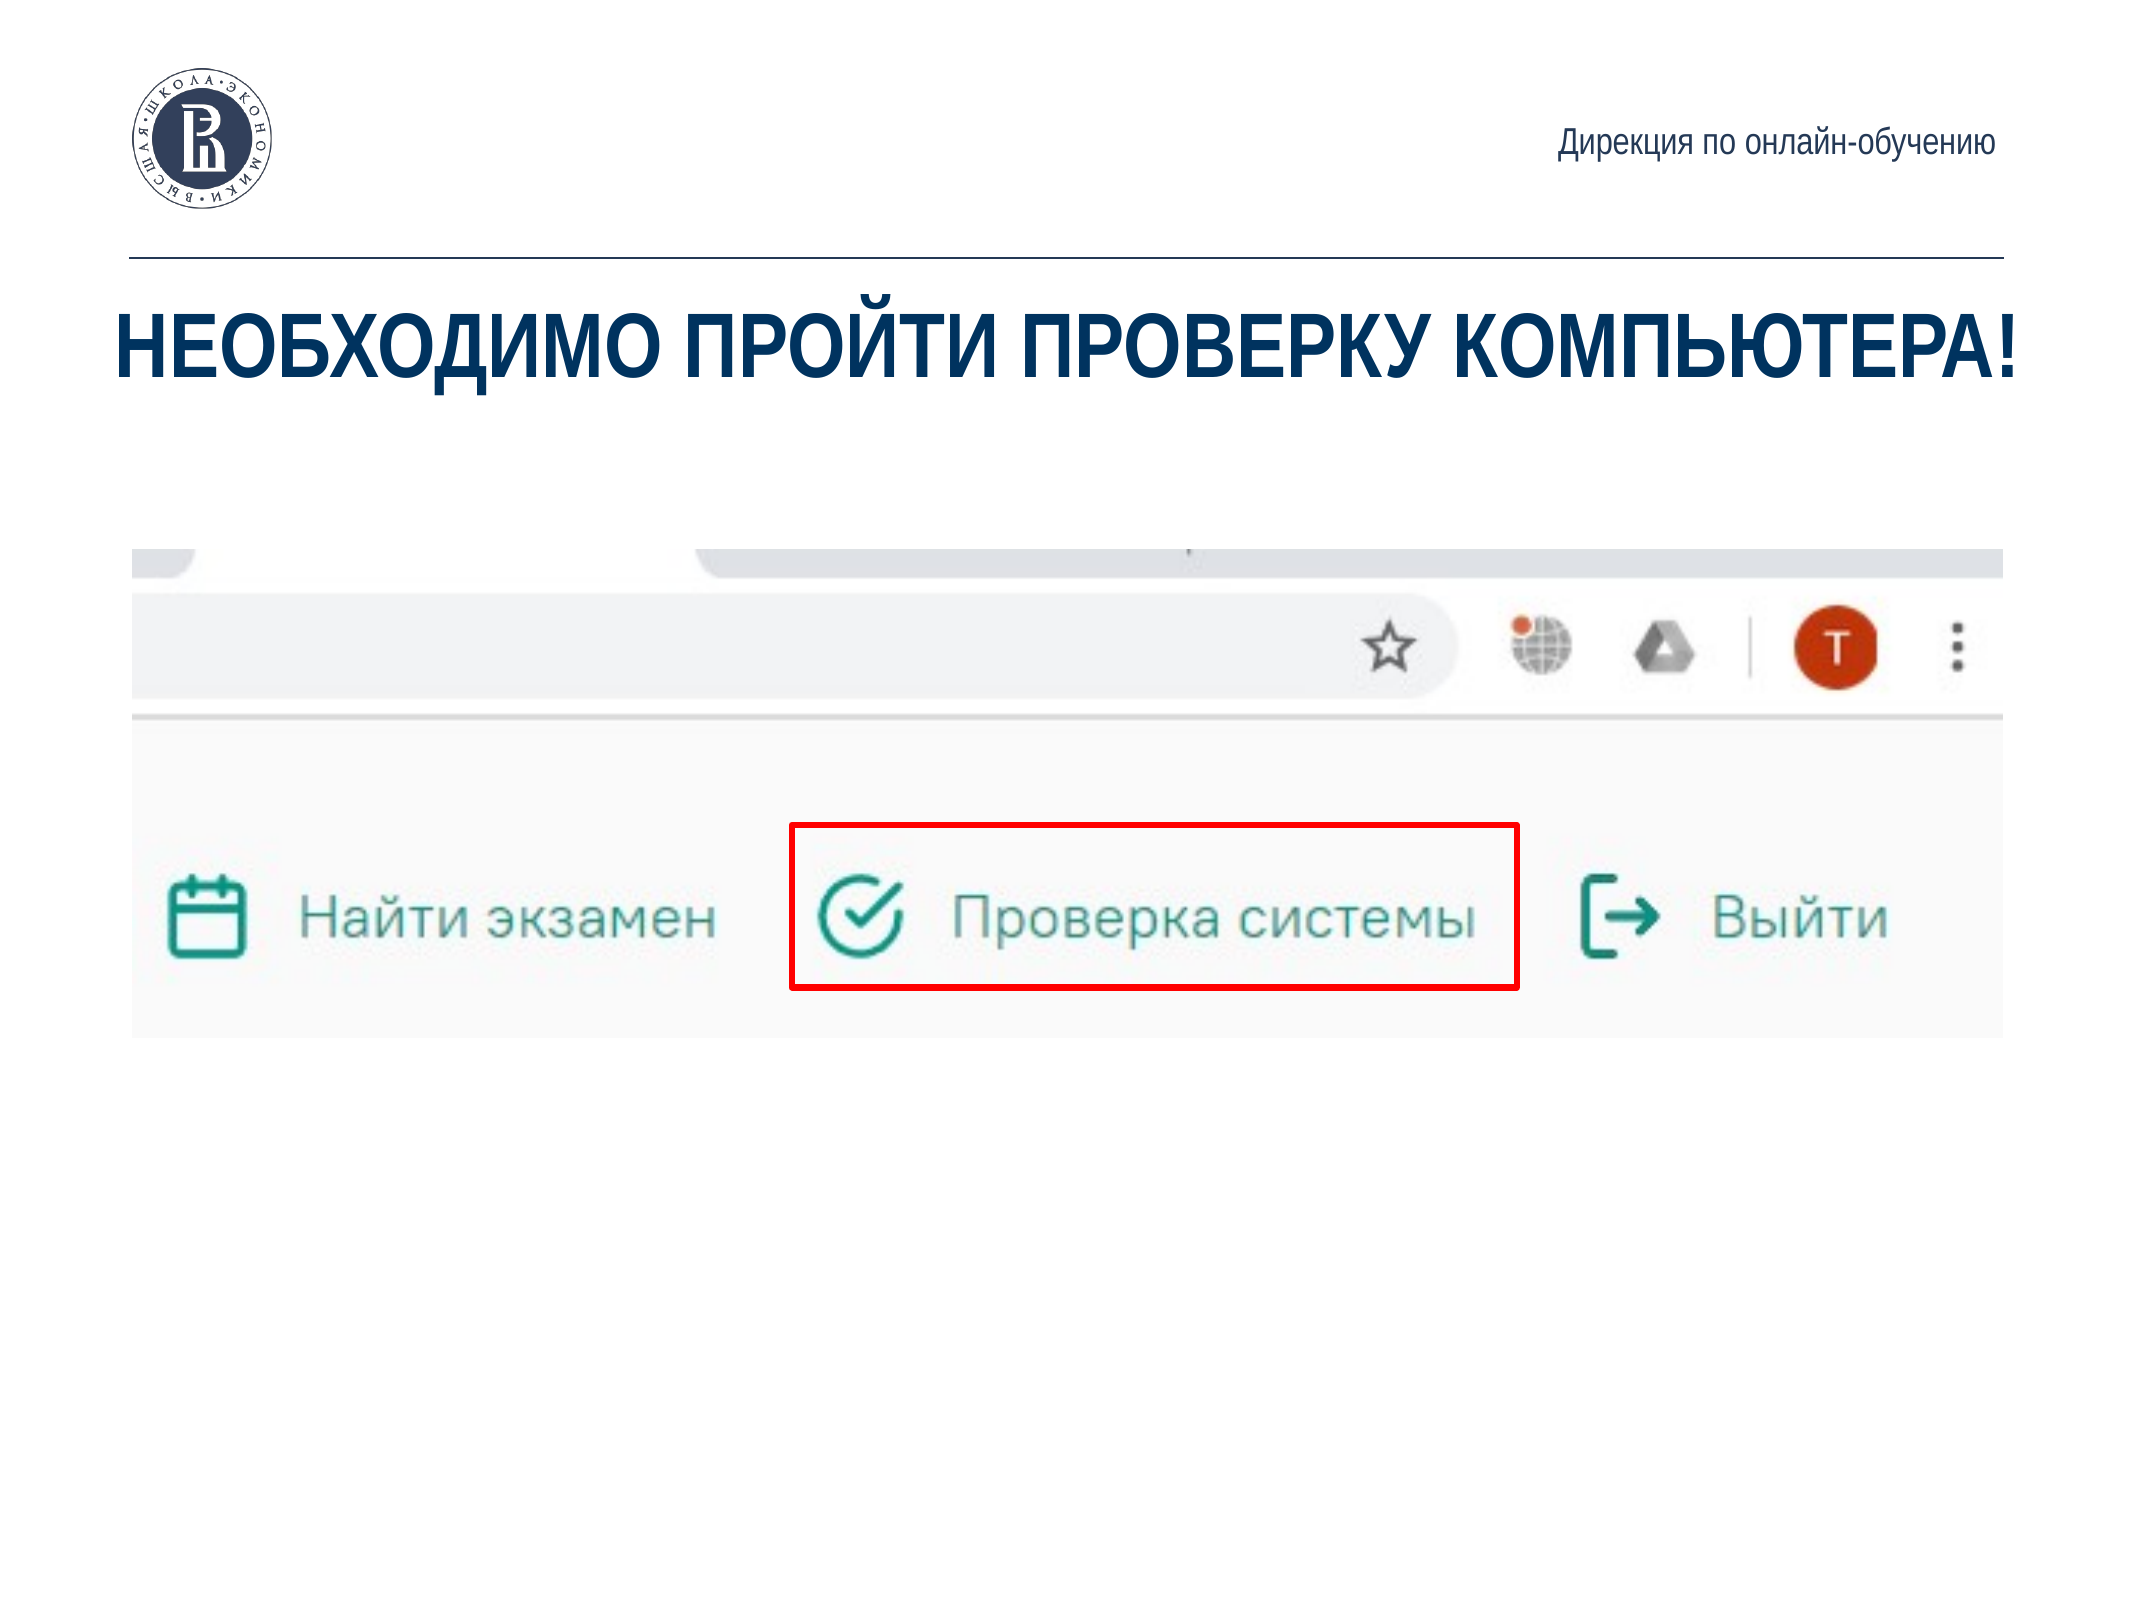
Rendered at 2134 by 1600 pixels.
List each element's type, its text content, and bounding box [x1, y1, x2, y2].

title НЕОБХОДИМО ПРОЙТИ ПРОВЕРКУ КОМПЬЮТЕРА! [112, 283, 2067, 553]
picture [131, 549, 2003, 1038]
text_box [132, 68, 272, 209]
text_box Дирекция по онлайн-обучению [1556, 114, 2003, 162]
